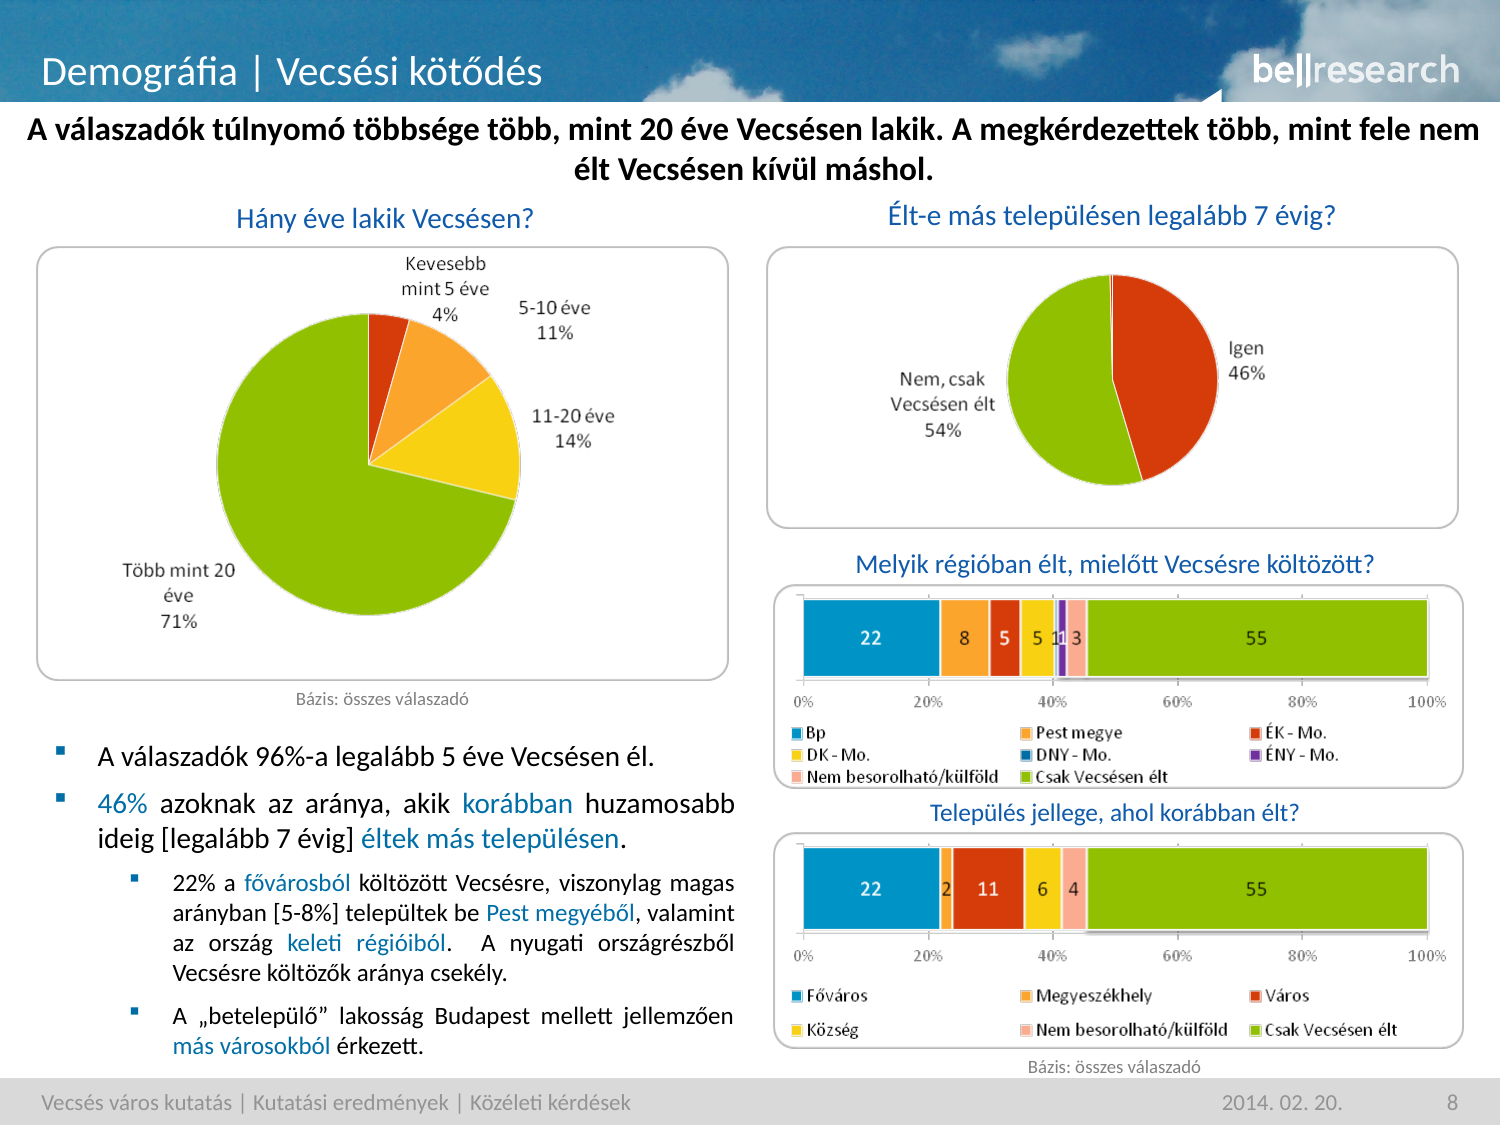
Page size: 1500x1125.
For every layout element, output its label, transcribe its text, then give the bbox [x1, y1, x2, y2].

text_box Hány éve lakik Vecsésen? [41, 195, 730, 236]
text_box A válaszadók 96%-a legalább 5 éve Vecsésen él. 46% azoknak az aránya, akik korábban huzamosabb ideig [legalább 7 évig] éltek más településen. 22% a fővárosból költözött Vecsésre, viszonylag magas arányban [5-8%] települtek be Pest megyéből, valamint az ország keleti régióiból. A nyugati országrészből Vecsésre költözők aránya csekély. A „betelepülő” lakosság Budapest mellett jellemzően más városokból érkezett. [39, 729, 750, 1067]
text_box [759, 238, 1466, 536]
text_box Melyik régióban élt, mielőtt Vecsésre költözött? [773, 543, 1457, 576]
text_box Élt-e más településen legalább 7 évig? [768, 195, 1457, 236]
title Demográfia | Vecsési kötődés [40, 34, 1167, 94]
footer Vecsés város kutatás | Kutatási eredmények | Közéleti kérdések [40, 1077, 1167, 1125]
text_box A válaszadók túlnyomó többsége több, mint 20 éve Vecsésen lakik. A megkérdezettek több, mint fele nem élt Vecsésen kívül máshol. [4, 100, 1500, 195]
slide_number 8 [1386, 1085, 1459, 1125]
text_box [29, 237, 736, 688]
slide_number 2014. 02. 20. [1221, 1085, 1369, 1125]
text_box Bázis: összes válaszadó [770, 1064, 1459, 1085]
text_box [765, 825, 1471, 1056]
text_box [765, 577, 1471, 796]
text_box Település jellege, ahol korábban élt? [773, 805, 1457, 824]
text_box Bázis: összes válaszadó [38, 696, 727, 717]
picture [0, 0, 1500, 102]
